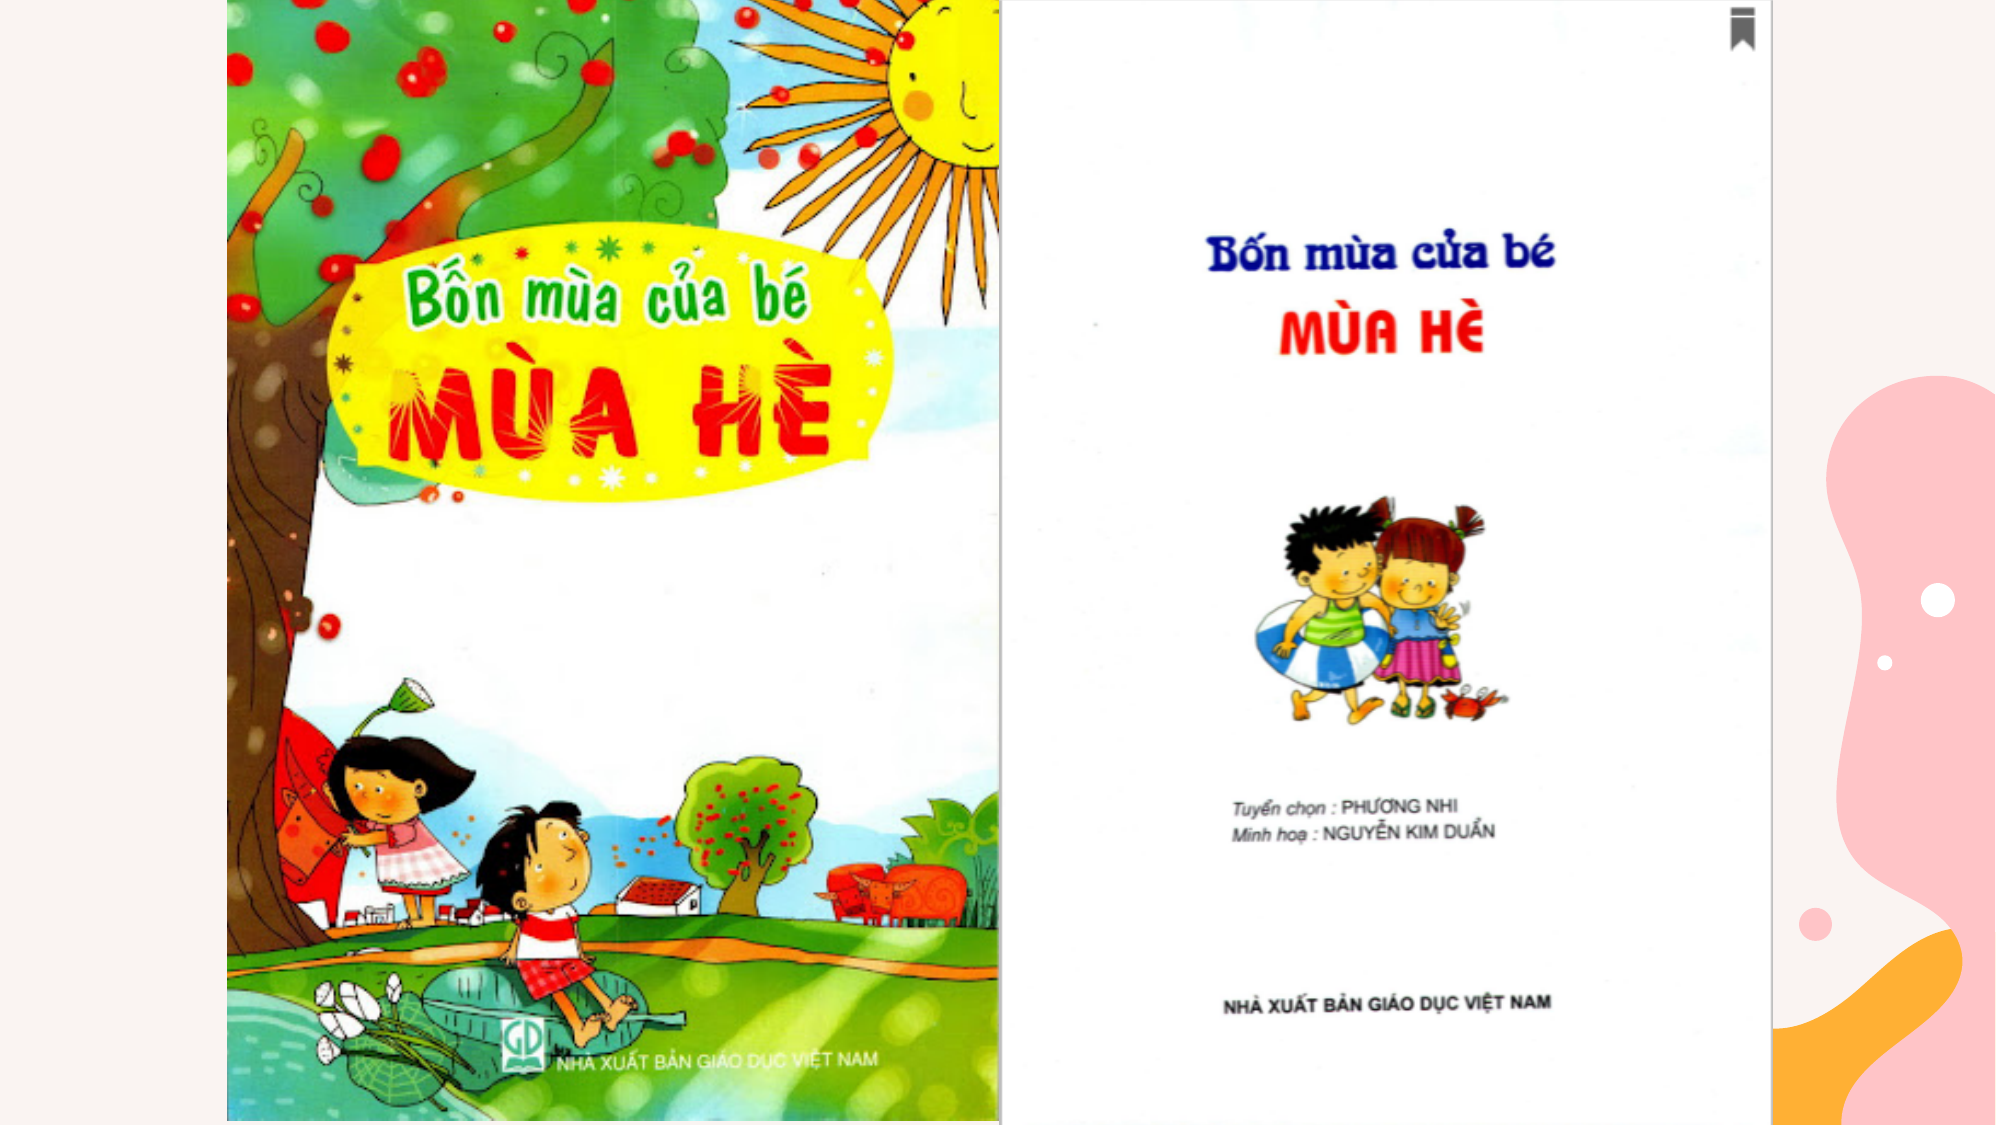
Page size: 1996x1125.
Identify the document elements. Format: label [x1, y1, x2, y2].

picture [227, 0, 1773, 1125]
